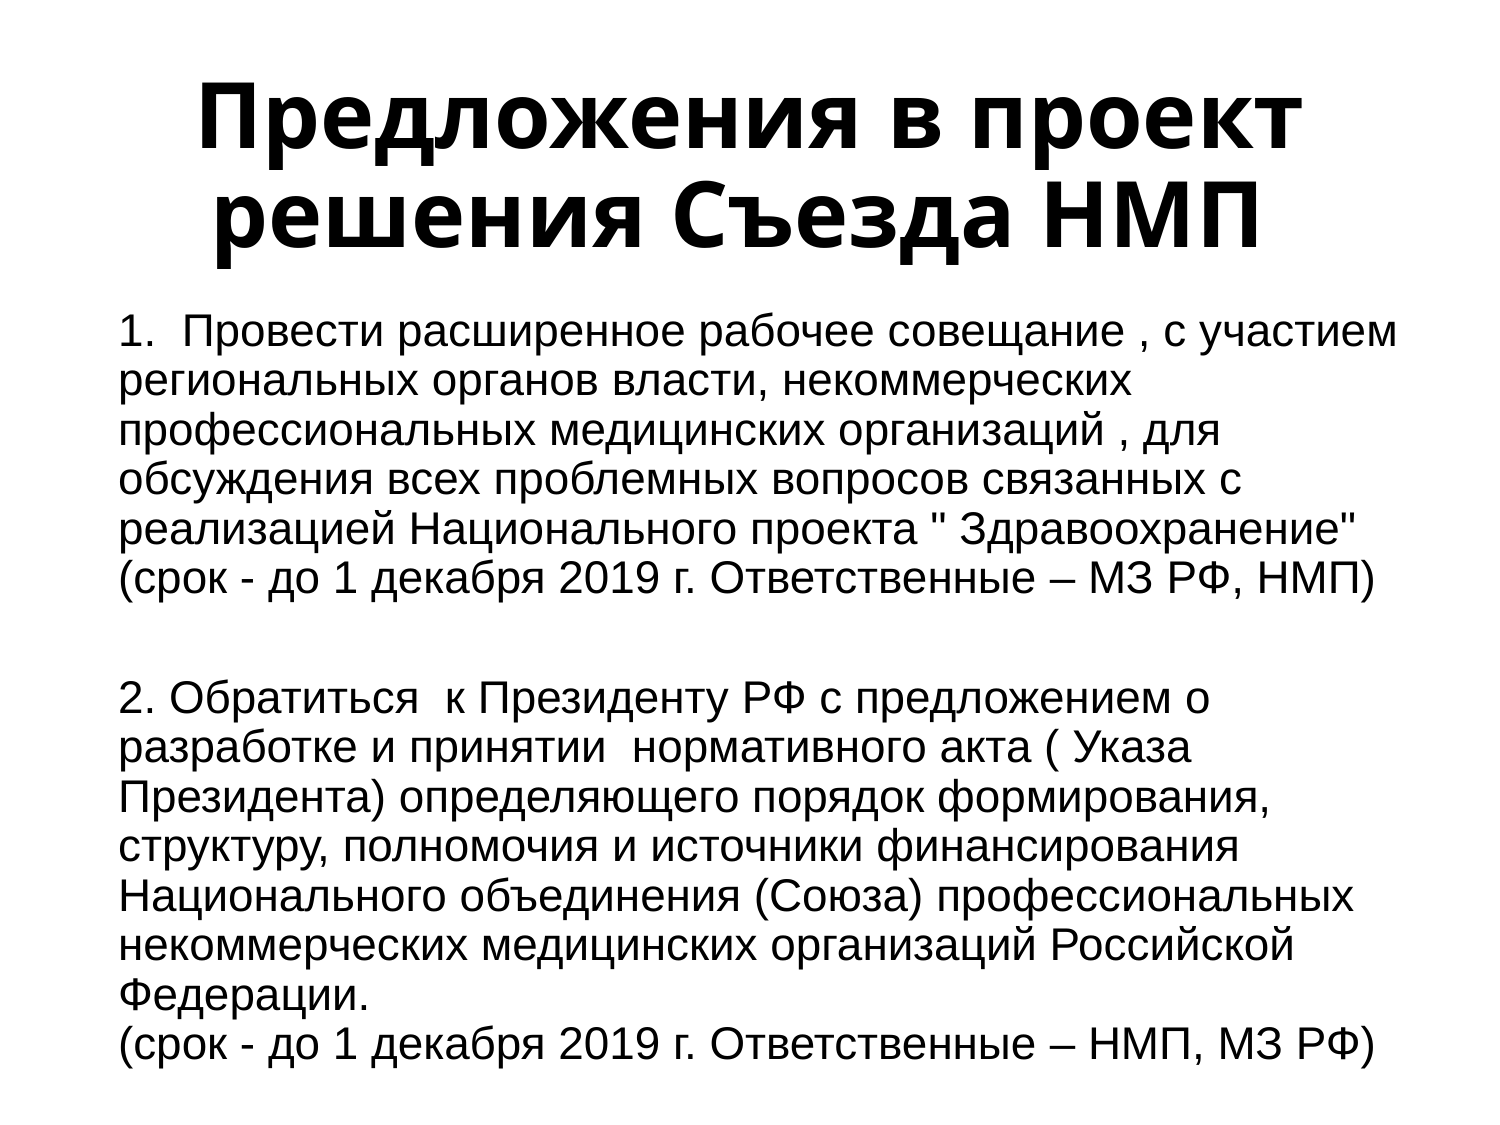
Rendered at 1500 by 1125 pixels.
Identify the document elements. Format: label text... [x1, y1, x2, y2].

title Предложения в проект решения Съезда НМП [103, 59, 1397, 278]
list 1. Провести расширенное рабочее совещание , с участием региональных органов власти, некоммерческих профессиональных медицинских организаций , для обсуждения всех проблемных вопросов связанных с реализацией Национального проекта " Здравоохранение" (срок - до 1 декабря 2019 г. Ответственные – МЗ РФ, НМП) 2. Обратиться к Президенту РФ с предложением о разработке и принятии нормативного акта ( Указа Президента) определяющего порядок формирования, структуру, полномочия и источники финансирования Национального объединения (Союза) профессиональных некоммерческих медицинских организаций Российской Федерации. (срок - до 1 декабря 2019 г. Ответственные – НМП, МЗ РФ) [103, 299, 1452, 1093]
